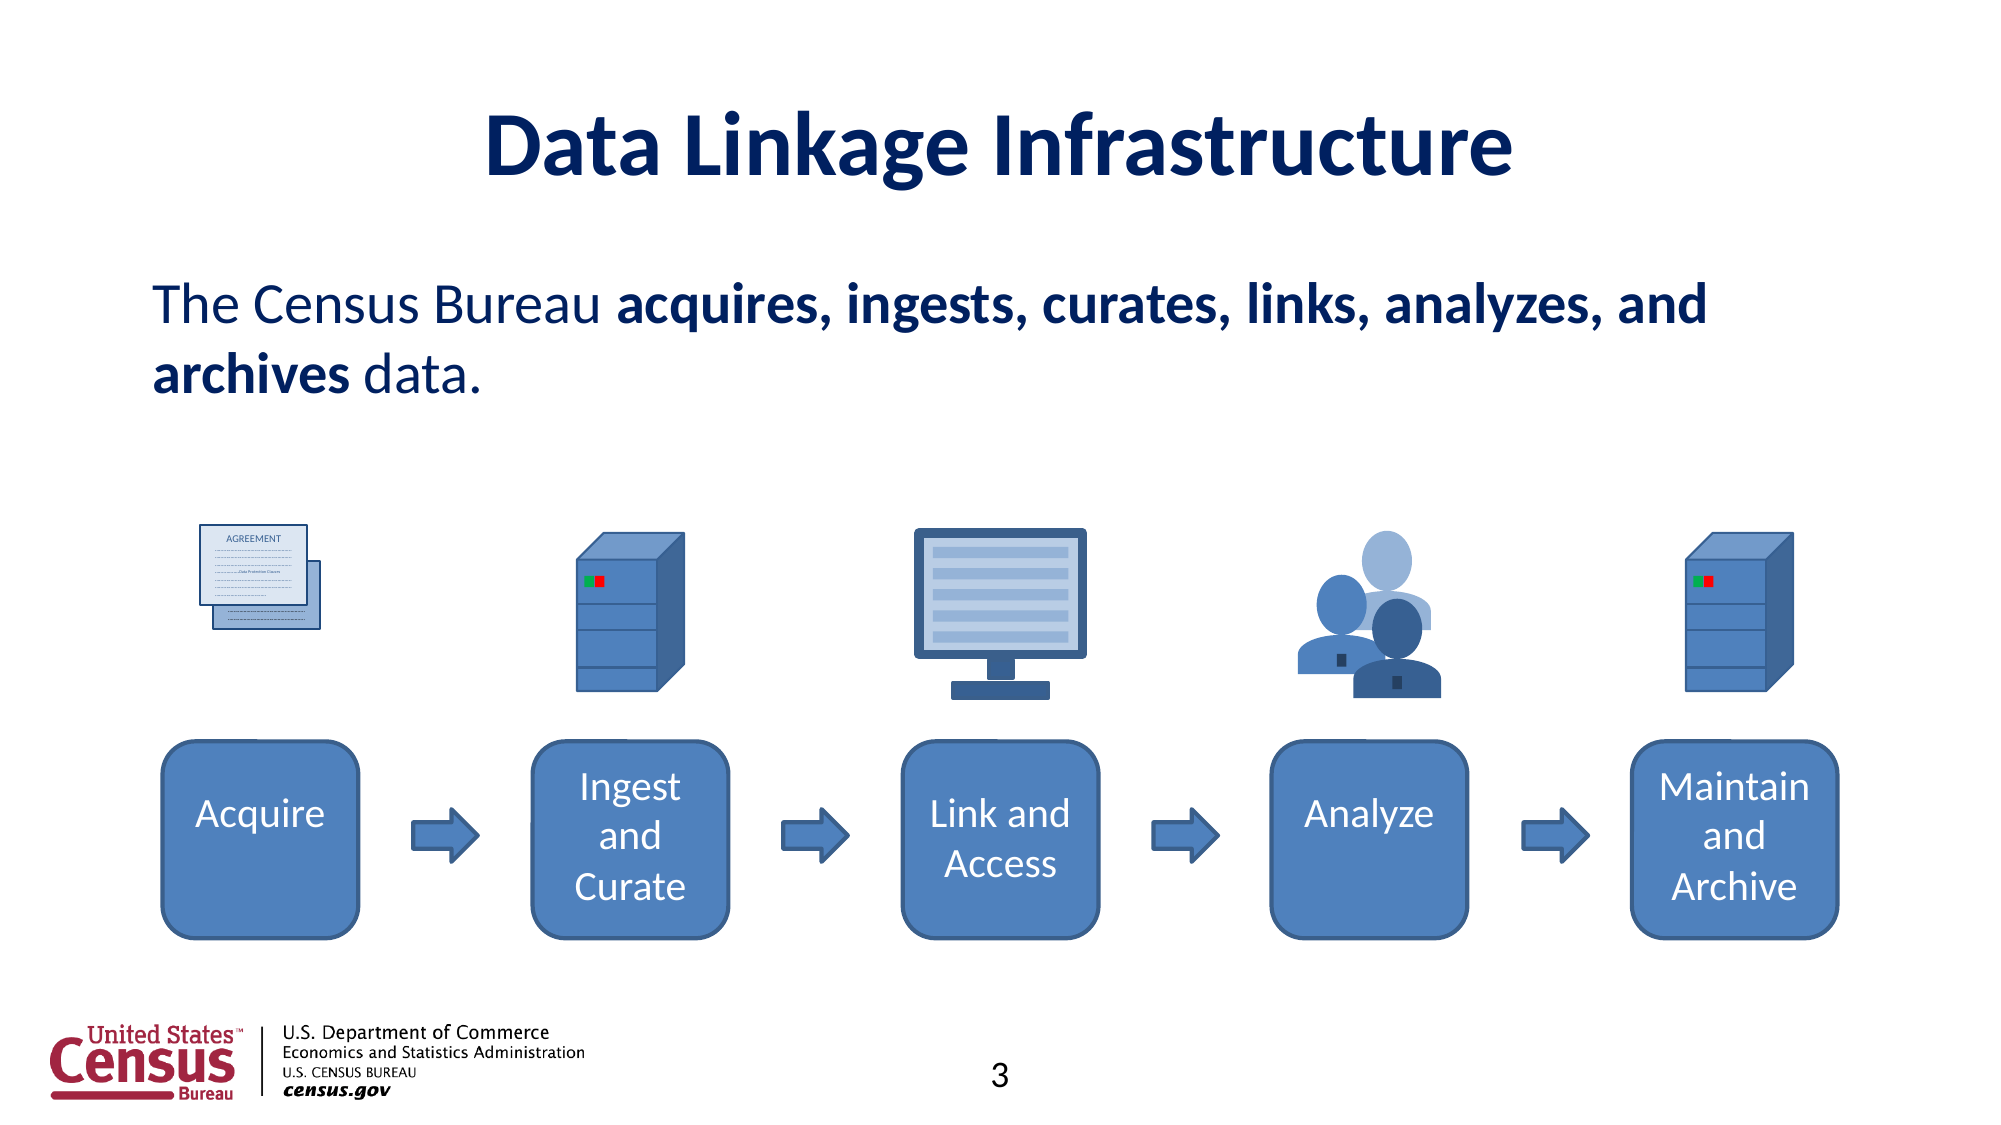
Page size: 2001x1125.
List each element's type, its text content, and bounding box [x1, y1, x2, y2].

slide_number 3 [766, 1042, 1234, 1103]
title Data Linkage Infrastructure [99, 45, 1900, 233]
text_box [162, 524, 1838, 939]
picture [50, 1024, 584, 1100]
list The Census Bureau acquires, ingests, curates, links, analyzes, and archives data. [137, 257, 1900, 1000]
